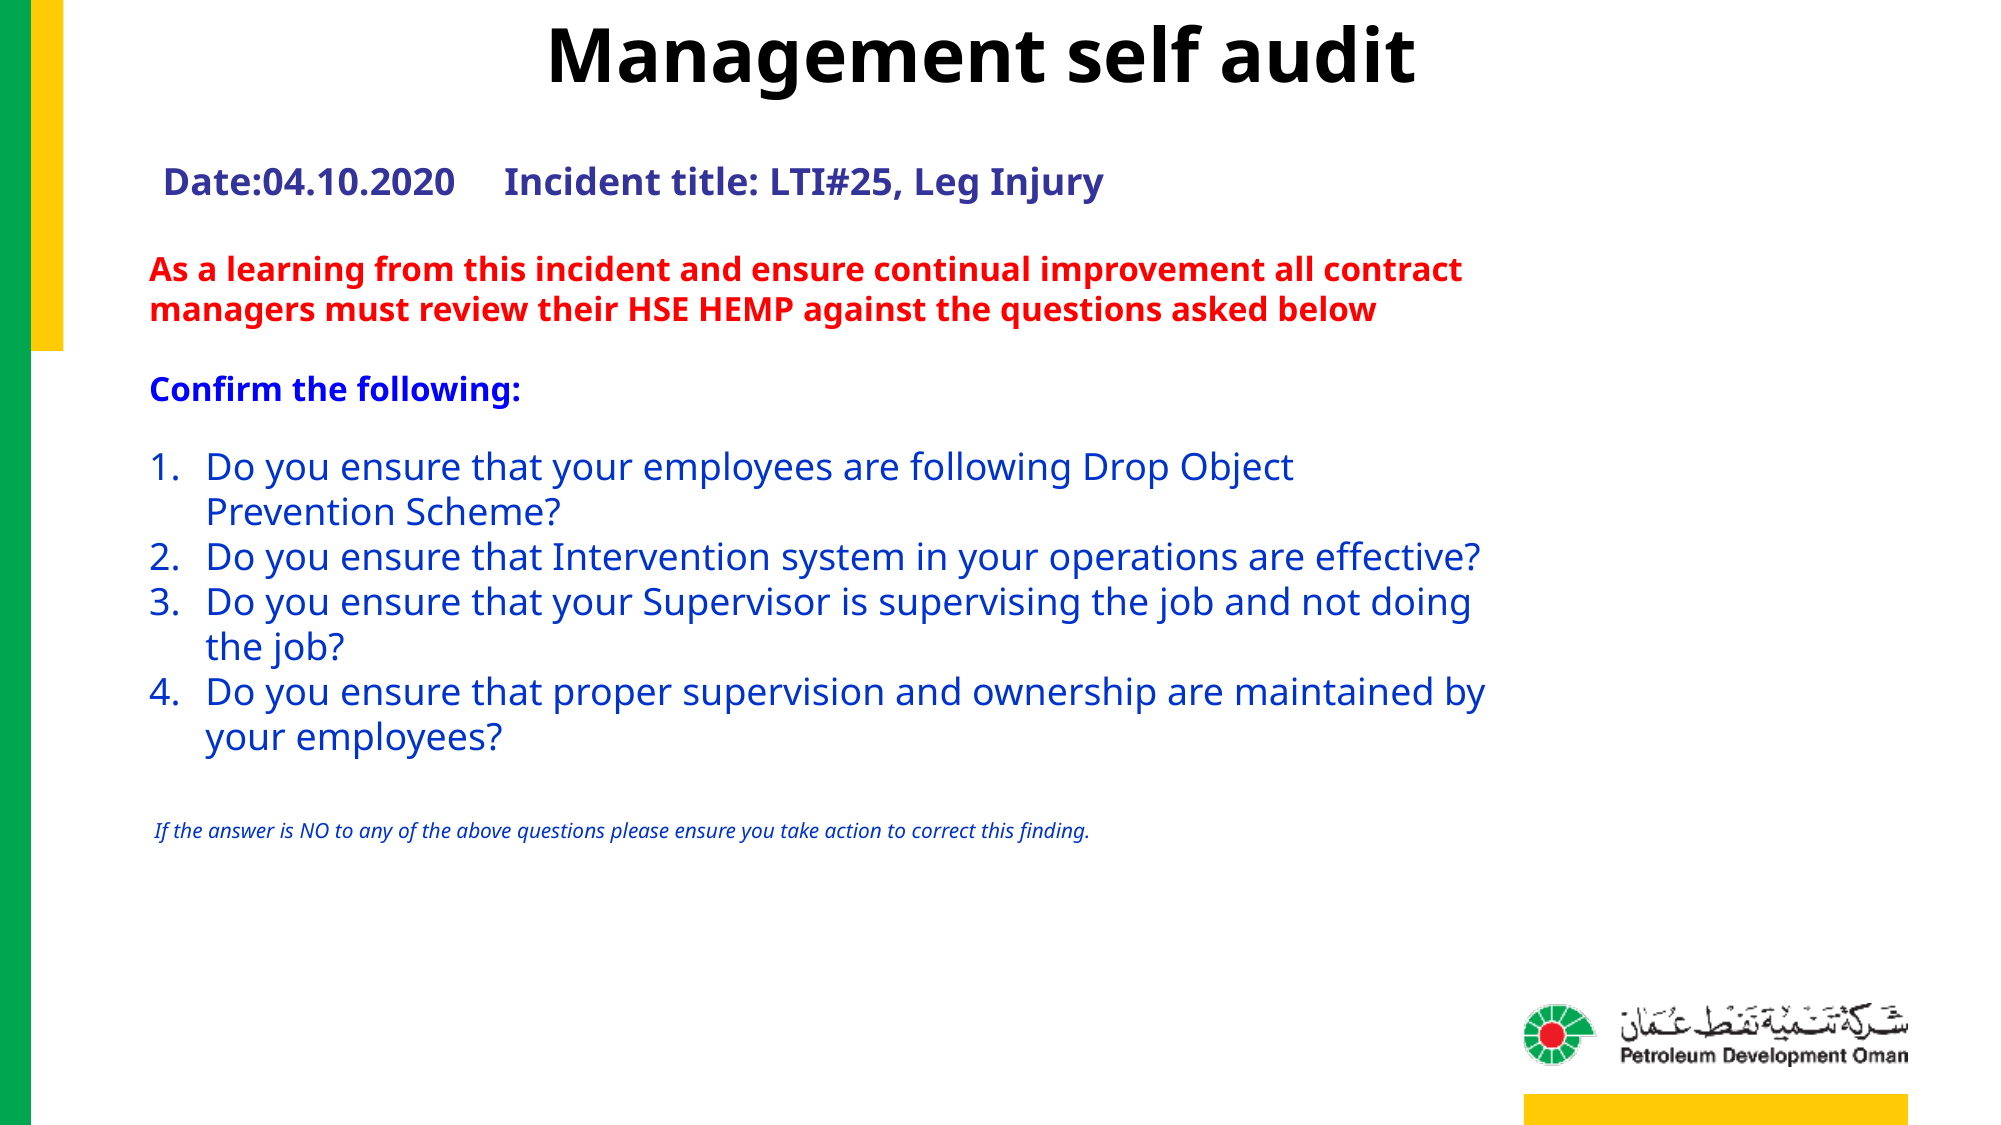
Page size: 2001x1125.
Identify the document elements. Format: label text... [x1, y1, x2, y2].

picture [1523, 1003, 1908, 1067]
text_box As a learning from this incident and ensure continual improvement all contract managers must review their HSE HEMP against the questions asked below Confirm the following: Do you ensure that your employees are following Drop Object Prevention Scheme? Do you ensure that Intervention system in your operations are effective? Do you ensure that your Supervisor is supervising the job and not doing the job? Do you ensure that proper supervision and ownership are maintained by your employees? If the answer is NO to any of the above questions please ensure you take action to correct this finding. [134, 211, 1505, 886]
text_box Date:04.10.2020 Incident title: LTI#25, Leg Injury [147, 150, 1177, 211]
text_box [252, 0, 1716, 125]
